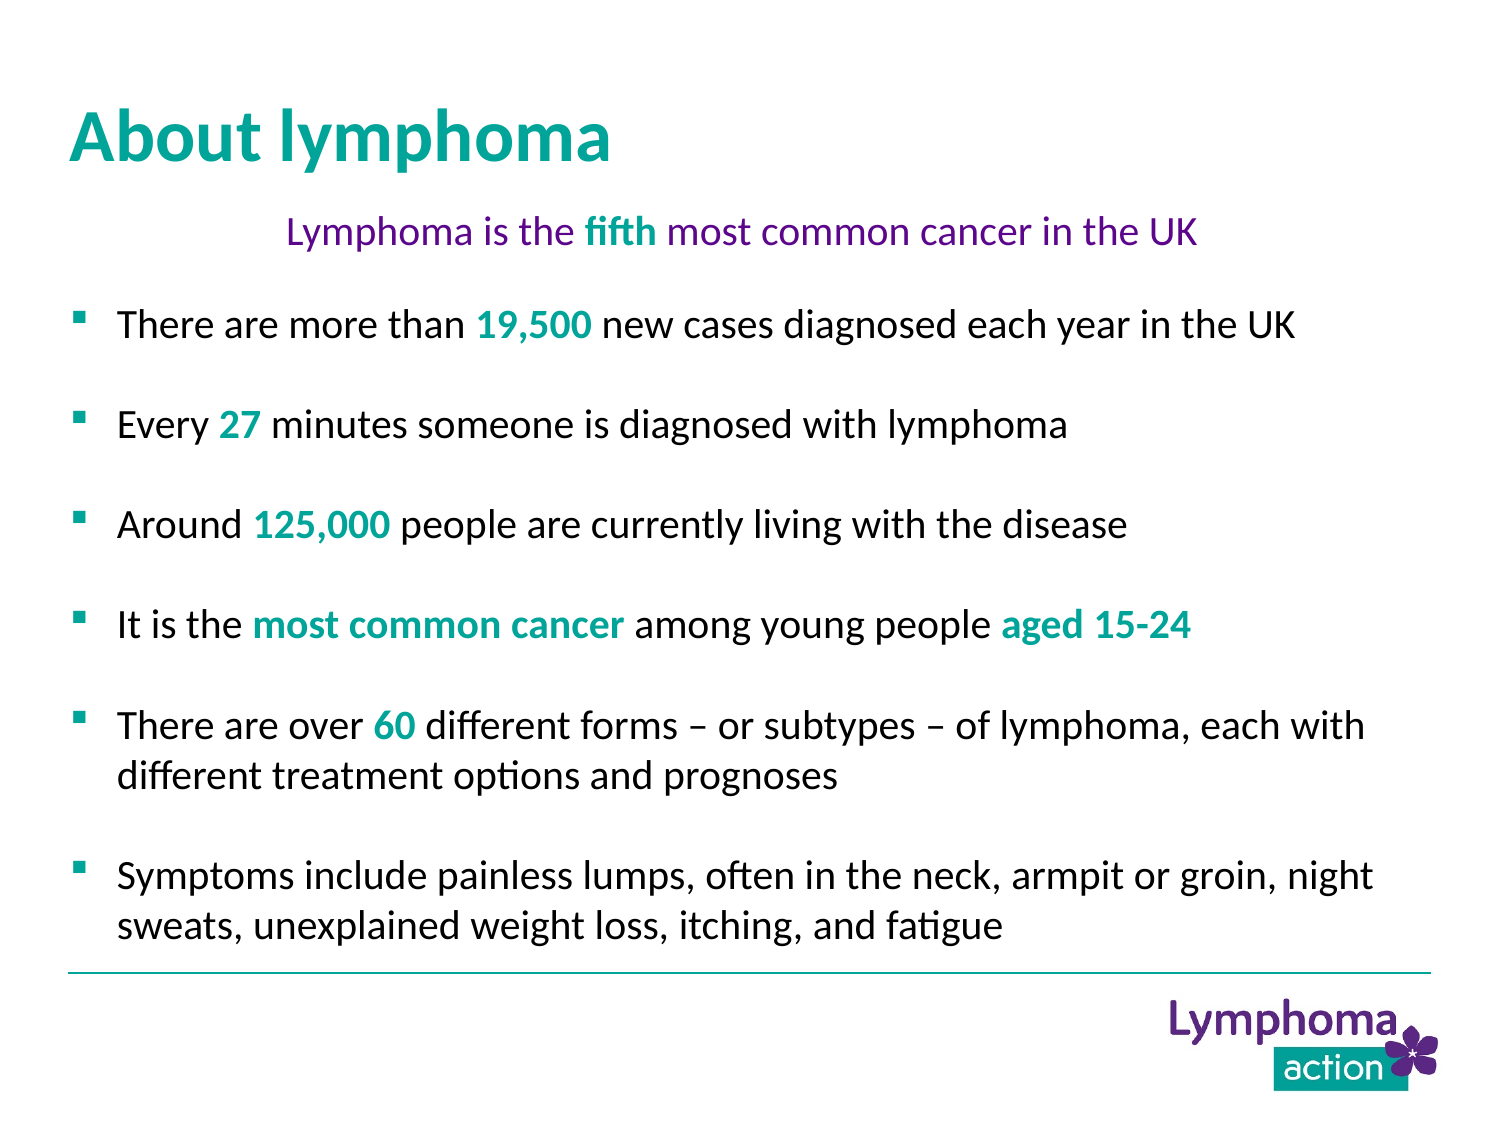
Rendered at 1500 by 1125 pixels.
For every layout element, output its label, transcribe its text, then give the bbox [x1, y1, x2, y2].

picture [1160, 996, 1448, 1117]
text_box About lymphoma [43, 72, 859, 190]
text_box Lymphoma is the fifth most common cancer in the UK [43, 190, 1441, 284]
text_box There are more than 19,500 new cases diagnosed each year in the UK Every 27 minutes someone is diagnosed with lymphoma Around 125,000 people are currently living with the disease It is the most common cancer among young people aged 15-24 There are over 60 different forms – or subtypes – of lymphoma, each with different treatment options and prognoses Symptoms include painless lumps, often in the neck, armpit or groin, night sweats, unexplained weight loss, itching, and fatigue [43, 284, 1463, 996]
